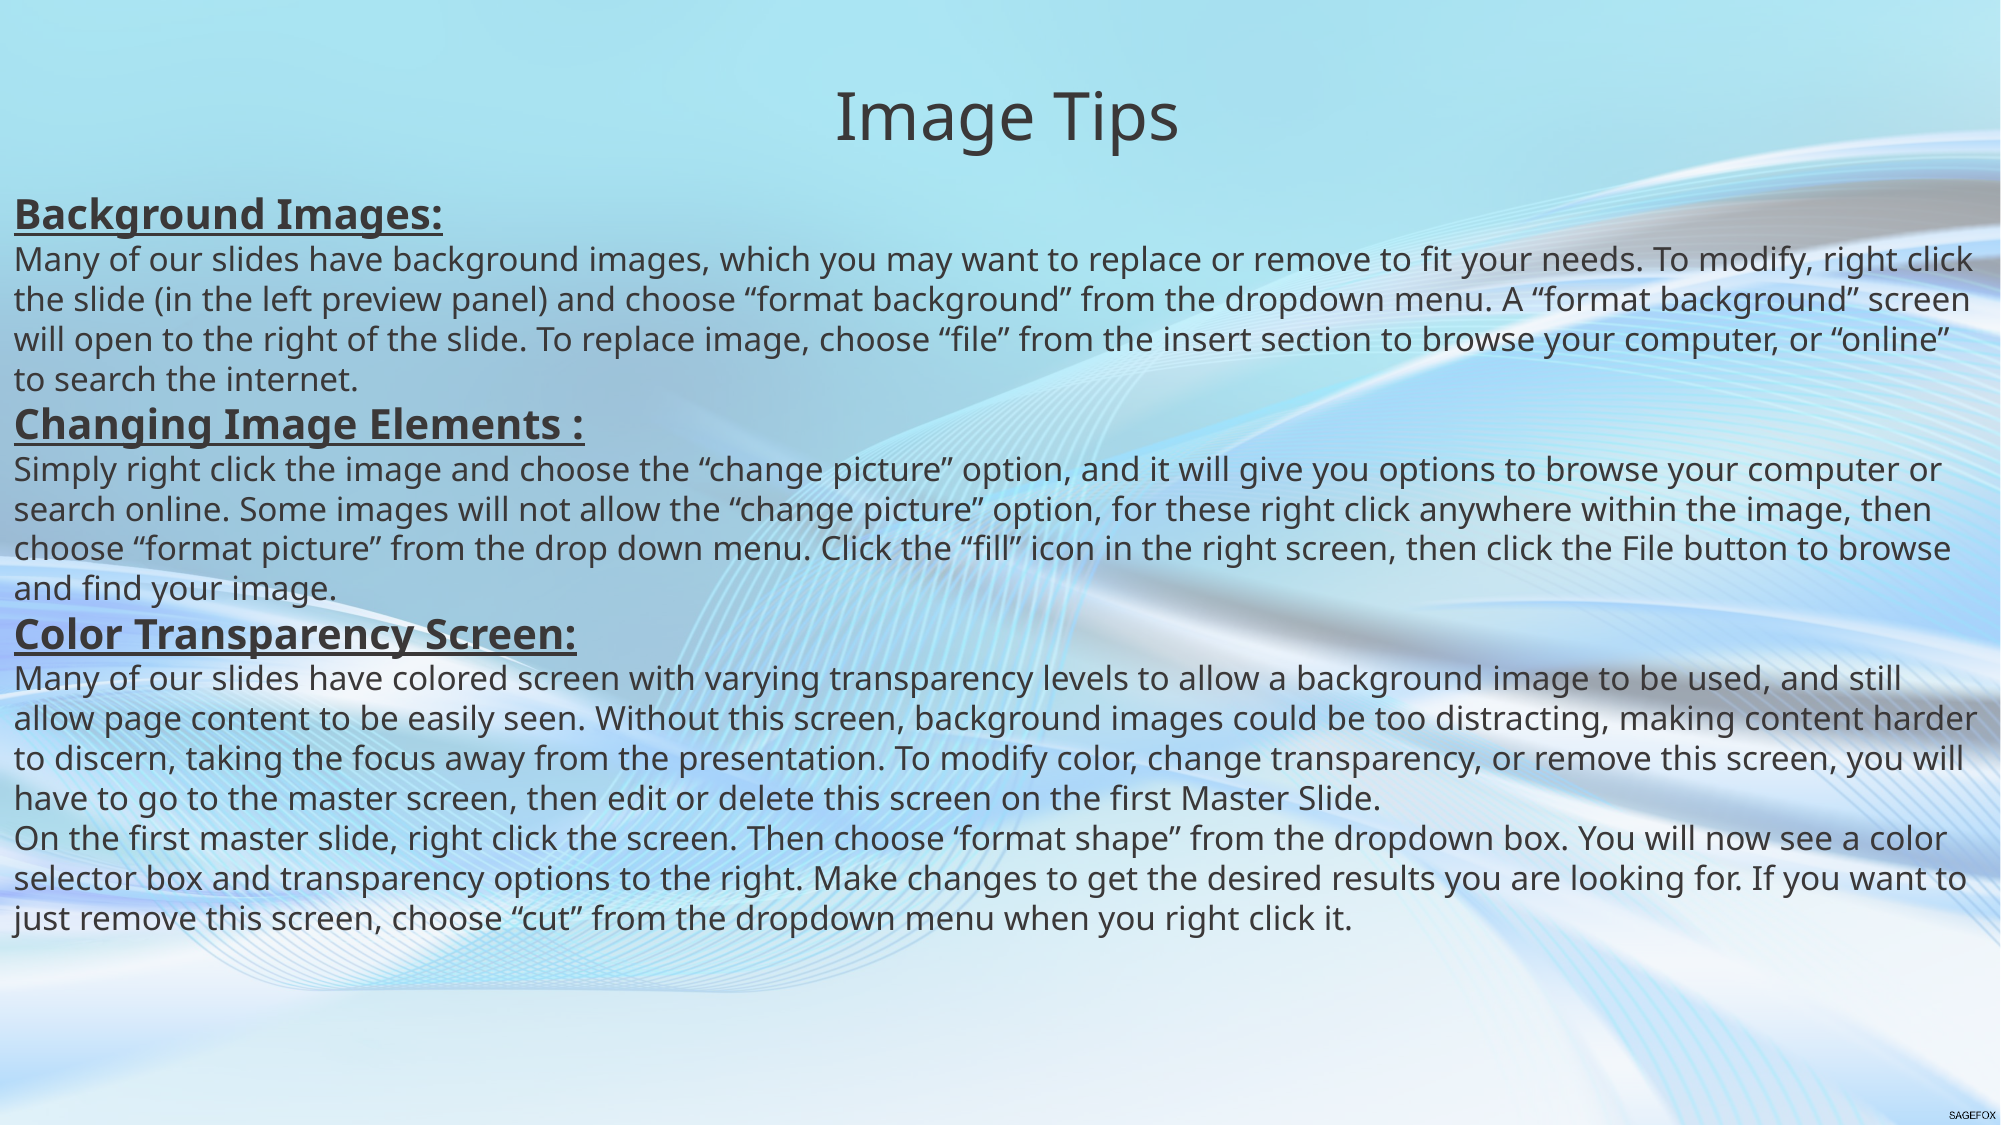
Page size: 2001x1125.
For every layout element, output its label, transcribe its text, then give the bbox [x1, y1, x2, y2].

title Image Tips [597, 59, 1420, 177]
text_box Background Images: Many of our slides have background images, which you may want to replace or remove to fit your needs. To modify, right click the slide (in the left preview panel) and choose “format background” from the dropdown menu. A “format background” screen will open to the right of the slide. To replace image, choose “file” from the insert section to browse your computer, or “online” to search the internet. Changing Image Elements : Simply right click the image and choose the “change picture” option, and it will give you options to browse your computer or search online. Some images will not allow the “change picture” option, for these right click anywhere within the image, then choose “format picture” from the drop down menu. Click the “fill” icon in the right screen, then click the File button to browse and find your image. Color Transparency Screen: Many of our slides have colored screen with varying transparency levels to allow a background image to be used, and still allow page content to be easily seen. Without this screen, background images could be too distracting, making content harder to discern, taking the focus away from the presentation. To modify color, change transparency, or remove this screen, you will have to go to the master screen, then edit or delete this screen on the first Master Slide. On the first master slide, right click the screen. Then choose ‘format shape” from the dropdown box. You will now see a color selector box and transparency options to the right. Make changes to get the desired results you are looking for. If you want to just remove this screen, choose “cut” from the dropdown menu when you right click it. [0, 0, 2000, 1125]
